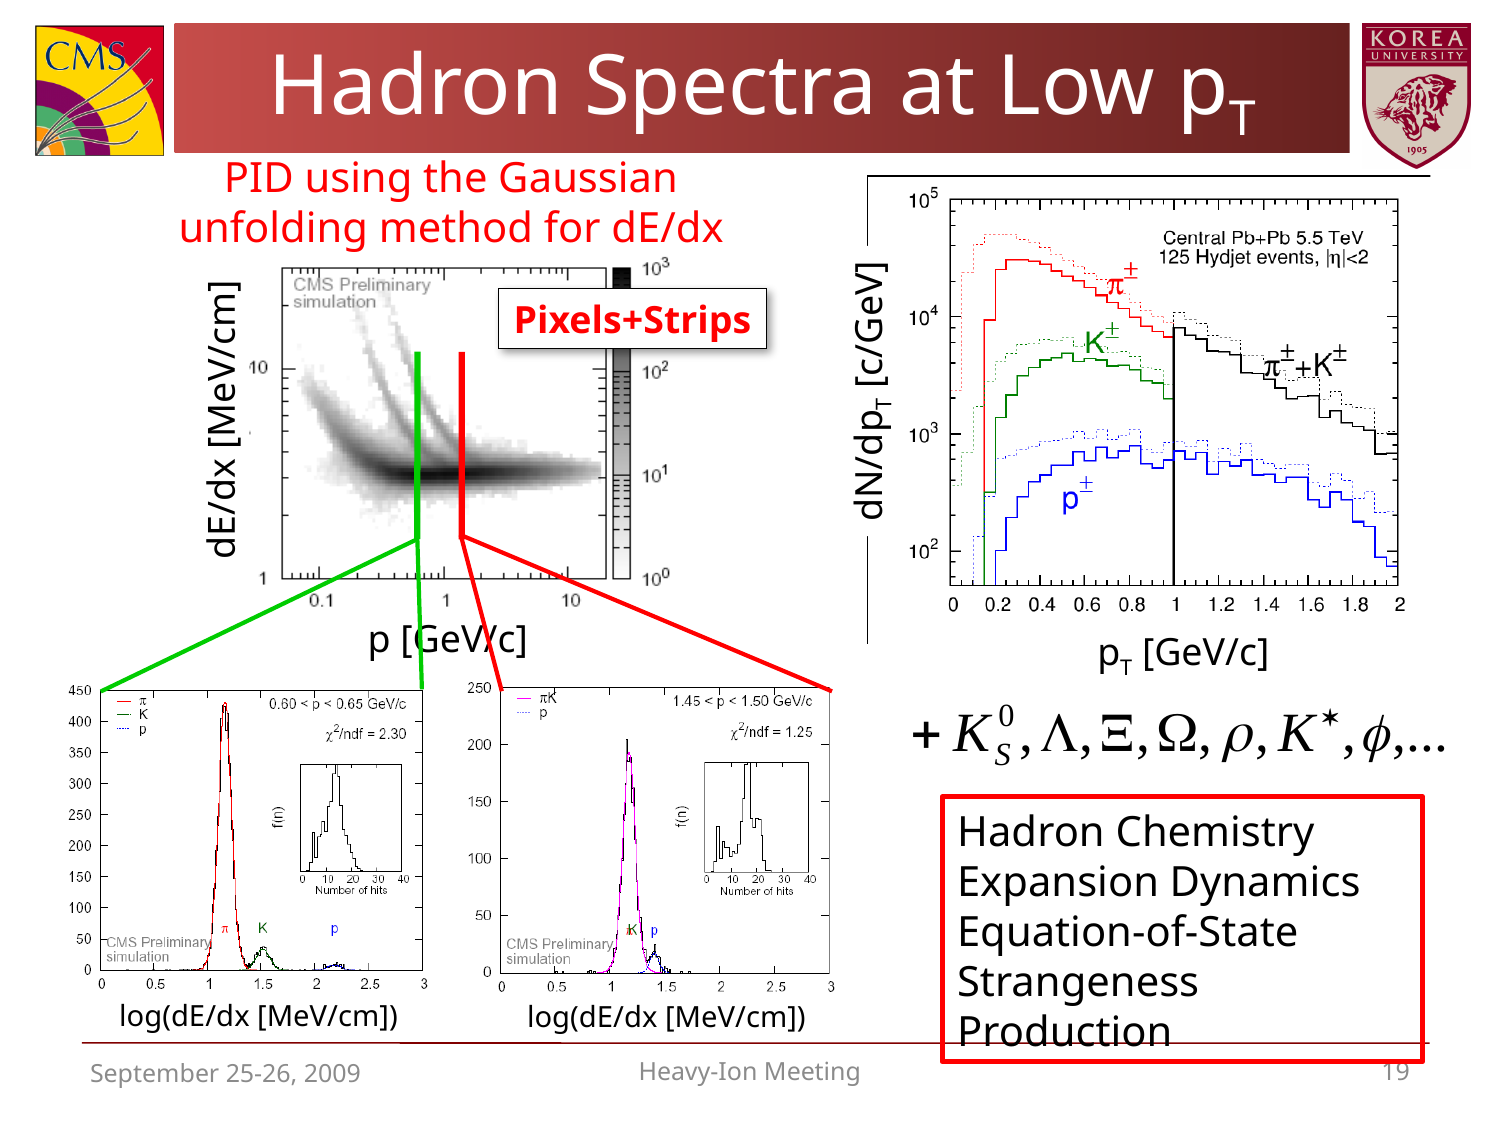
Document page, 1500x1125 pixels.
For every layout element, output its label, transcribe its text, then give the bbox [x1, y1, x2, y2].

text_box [189, 252, 764, 669]
text_box PID using the Gaussian unfolding method for dE/dx [140, 143, 762, 258]
picture [35, 25, 164, 156]
text_box Hadron Chemistry Expansion Dynamics Equation-of-State Strangeness Production [942, 796, 1423, 1062]
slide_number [75, 1050, 425, 1103]
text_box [836, 175, 1431, 682]
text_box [63, 351, 432, 1041]
slide_number 19 [1074, 1042, 1425, 1103]
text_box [902, 691, 1454, 780]
title Hadron Spectra at Low pT [174, 23, 1350, 153]
picture [1362, 23, 1471, 169]
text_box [454, 351, 840, 1043]
footer Heavy-Ion Meeting [512, 1042, 988, 1103]
